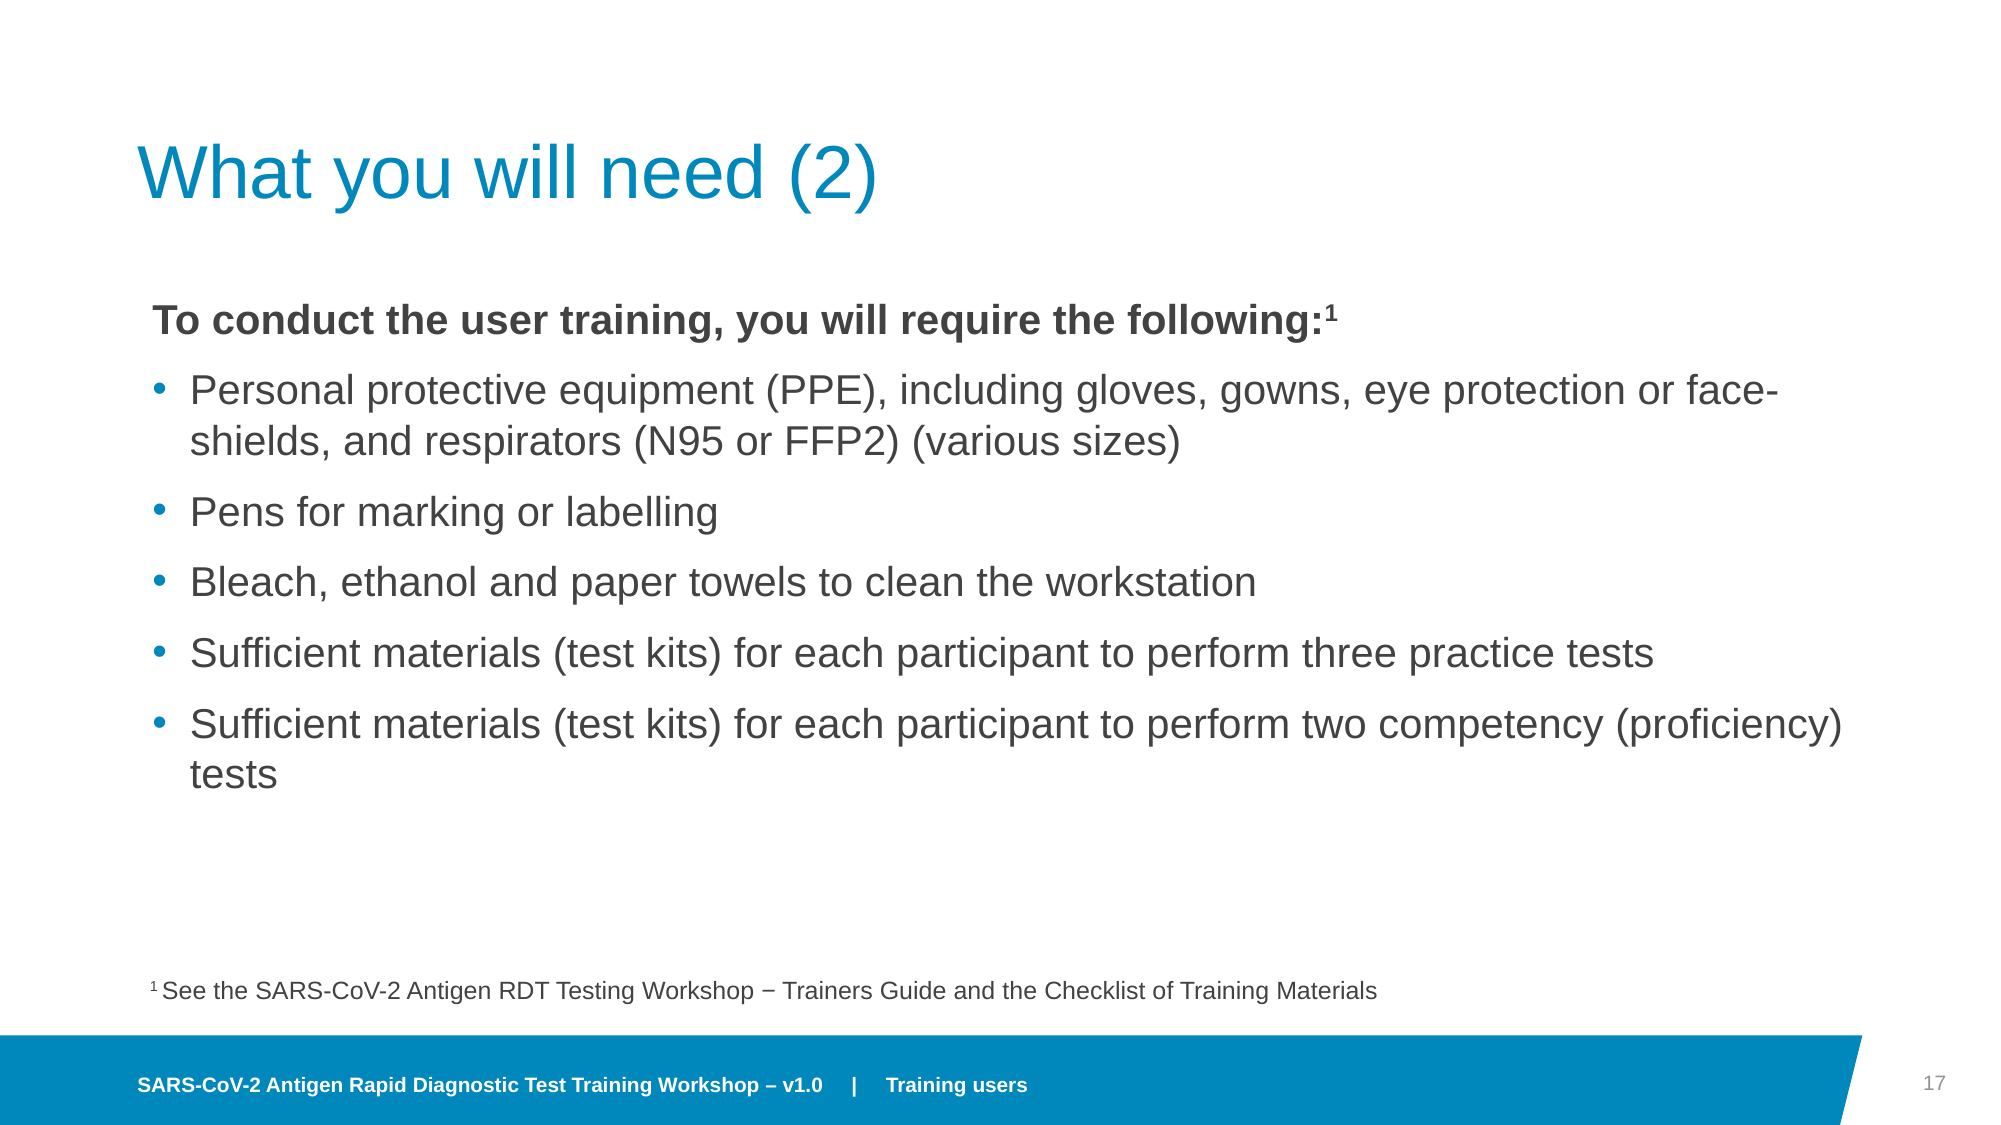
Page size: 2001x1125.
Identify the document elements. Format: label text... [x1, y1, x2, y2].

text_box 1 See the SARS-CoV-2 Antigen RDT Testing Workshop − Trainers Guide and the Checklist of Training Materials [141, 965, 1396, 1043]
slide_number 17 [1862, 1035, 1947, 1125]
list To conduct the user training, you will require the following:1 Personal protective equipment (PPE), including gloves, gowns, eye protection or face-shields, and respirators (N95 or FFP2) (various sizes) Pens for marking or labelling Bleach, ethanol and paper towels to clean the workstation Sufficient materials (test kits) for each participant to perform three practice tests Sufficient materials (test kits) for each participant to perform two competency (proficiency) tests [137, 284, 1863, 1014]
title What you will need (2) [137, 59, 1863, 215]
footer SARS-CoV-2 Antigen Rapid Diagnostic Test Training Workshop – v1.0 | Training users [137, 1042, 1338, 1125]
